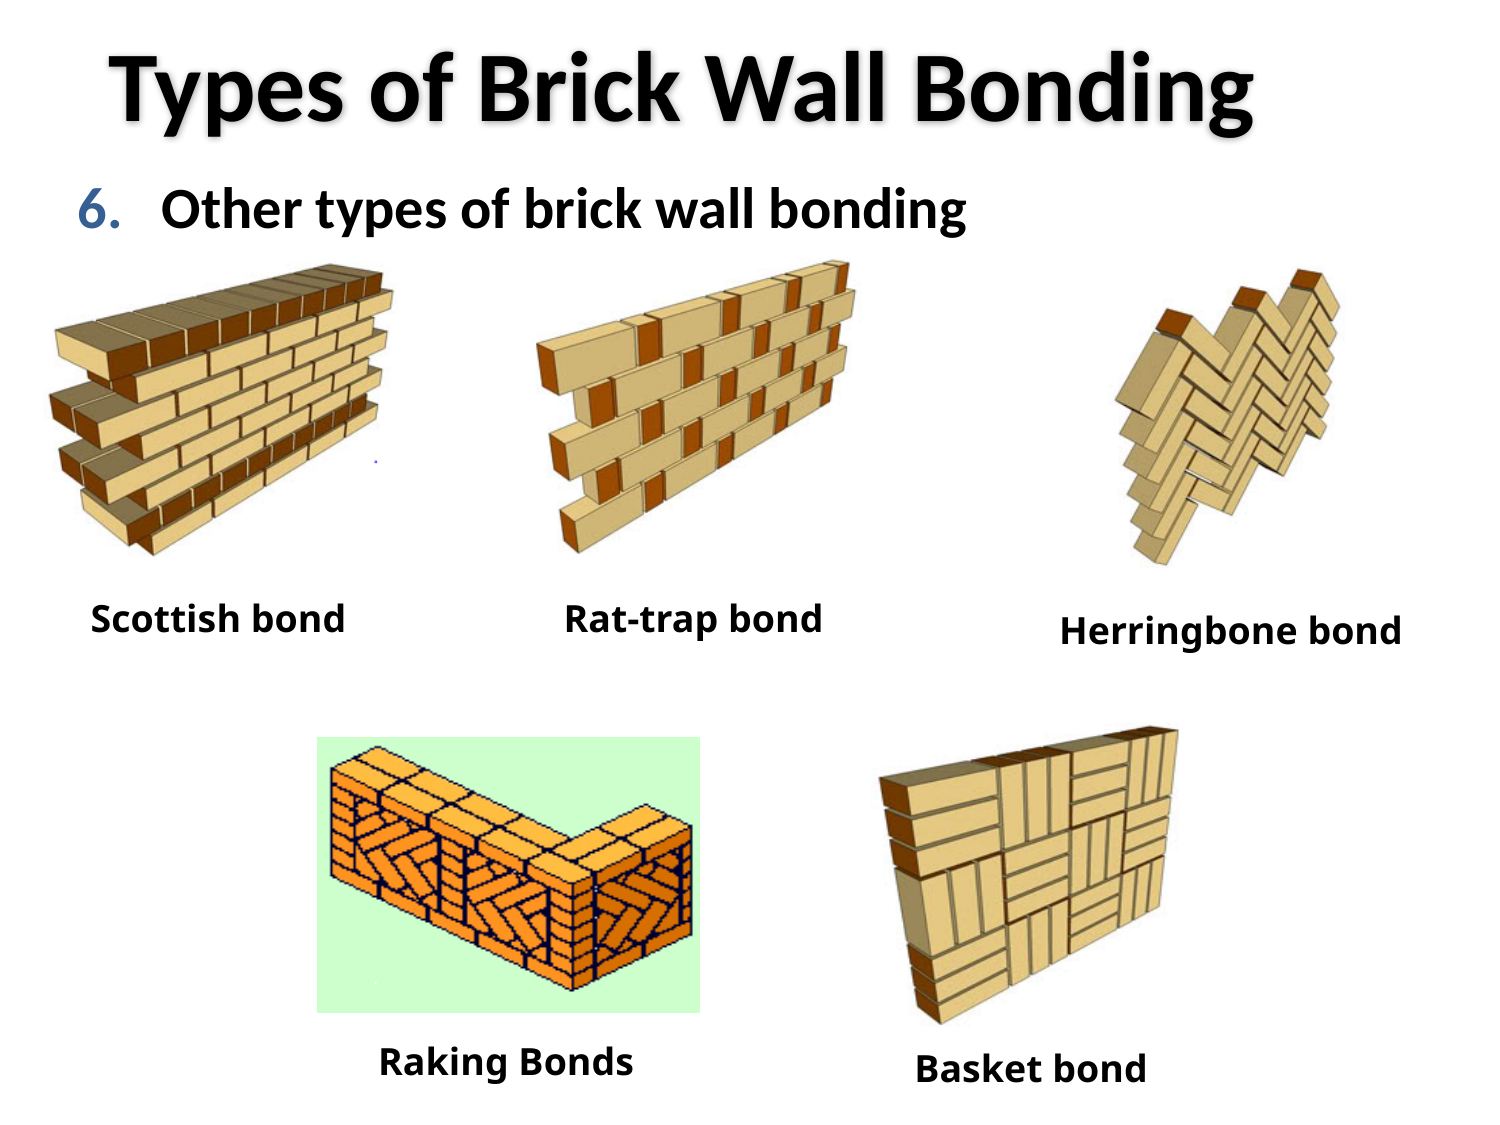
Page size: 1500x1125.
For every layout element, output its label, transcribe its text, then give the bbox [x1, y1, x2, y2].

text_box Types of Brick Wall Bonding [93, 13, 1294, 149]
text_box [37, 249, 1451, 1099]
list Other types of brick wall bonding [62, 162, 1463, 1051]
